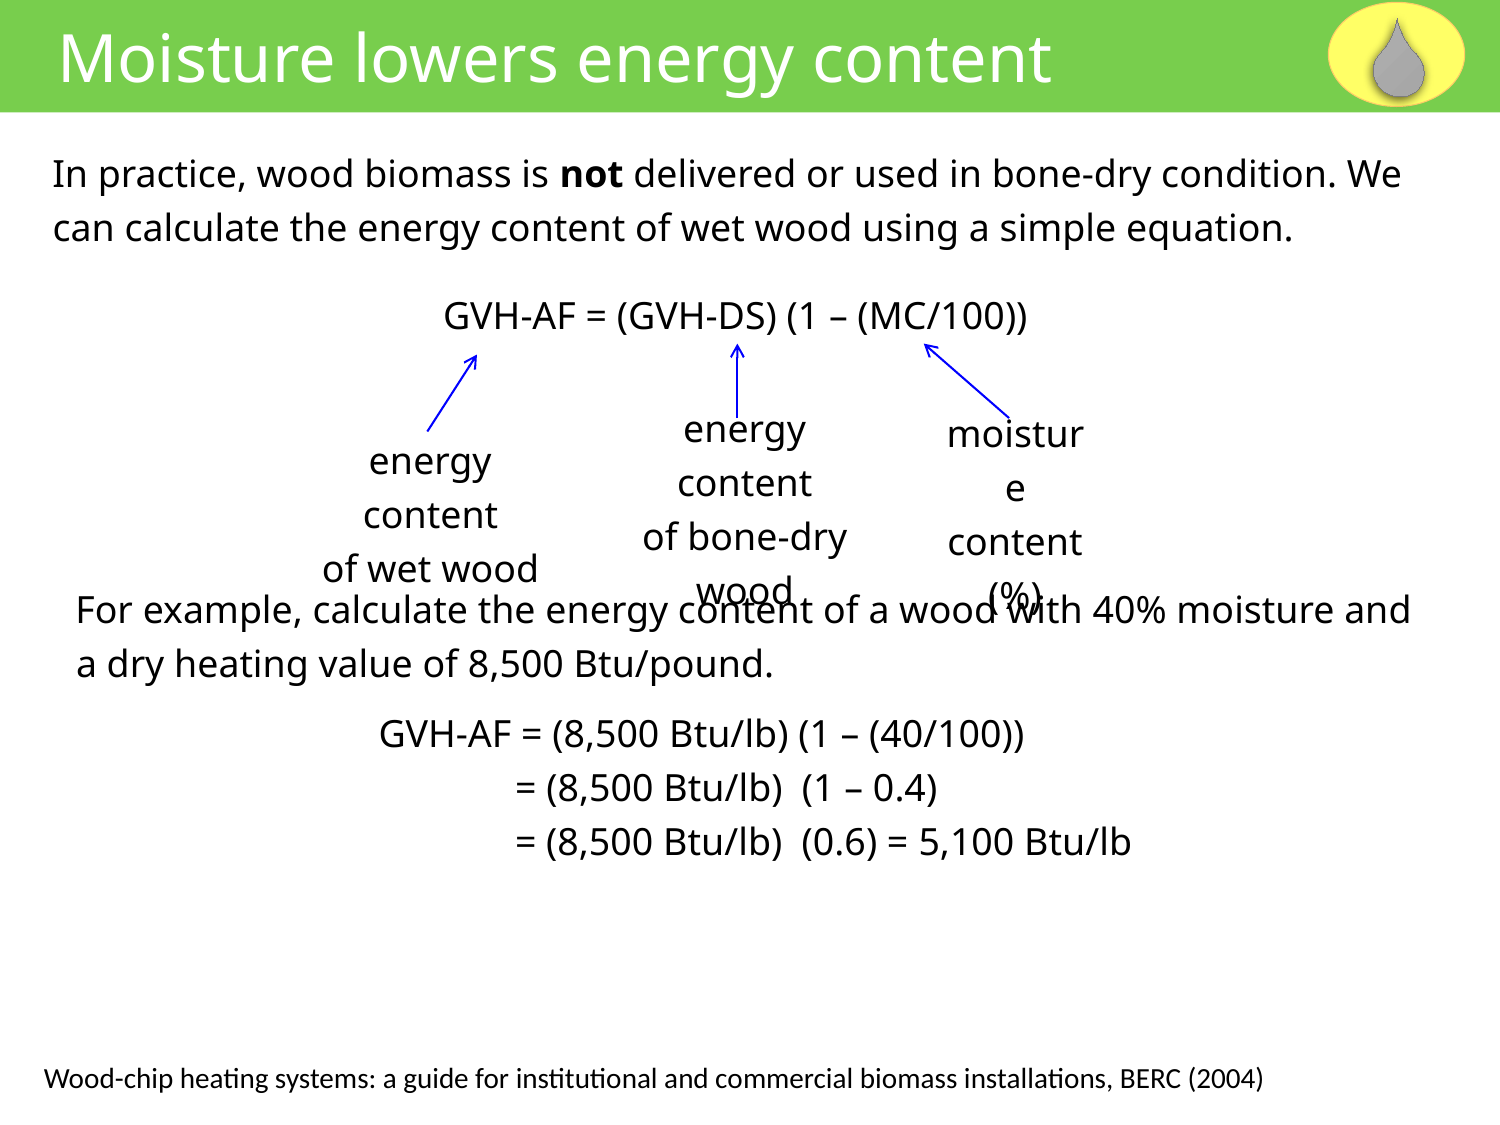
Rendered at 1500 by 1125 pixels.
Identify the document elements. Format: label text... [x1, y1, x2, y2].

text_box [427, 354, 477, 432]
text_box GVH-AF = (GVH-DS) (1 – (MC/100)) [428, 275, 1107, 345]
text_box Moisture lowers energy content [42, 8, 1069, 103]
text_box For example, calculate the energy content of a wood with 40% moisture and a dry heating value of 8,500 Btu/pound. [60, 569, 1458, 692]
text_box In practice, wood biomass is not delivered or used in bone-dry condition. We can calculate the energy content of wet wood using a simple equation. [37, 133, 1435, 257]
text_box [0, 0, 1500, 113]
text_box energy content of wet wood [285, 420, 576, 569]
text_box GVH-AF = (8,500 Btu/lb) (1 – (40/100)) = (8,500 Btu/lb) (1 – 0.4) = (8,500 Btu/lb) (0.6) = 5,100 Btu/lb [363, 693, 1168, 870]
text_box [923, 343, 1010, 419]
text_box moisture content (%) [923, 393, 1107, 569]
text_box energy content of bone-dry wood [599, 388, 890, 569]
text_box Wood-chip heating systems: a guide for institutional and commercial biomass installations, BERC (2004) [29, 1051, 1363, 1102]
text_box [1328, 2, 1465, 107]
